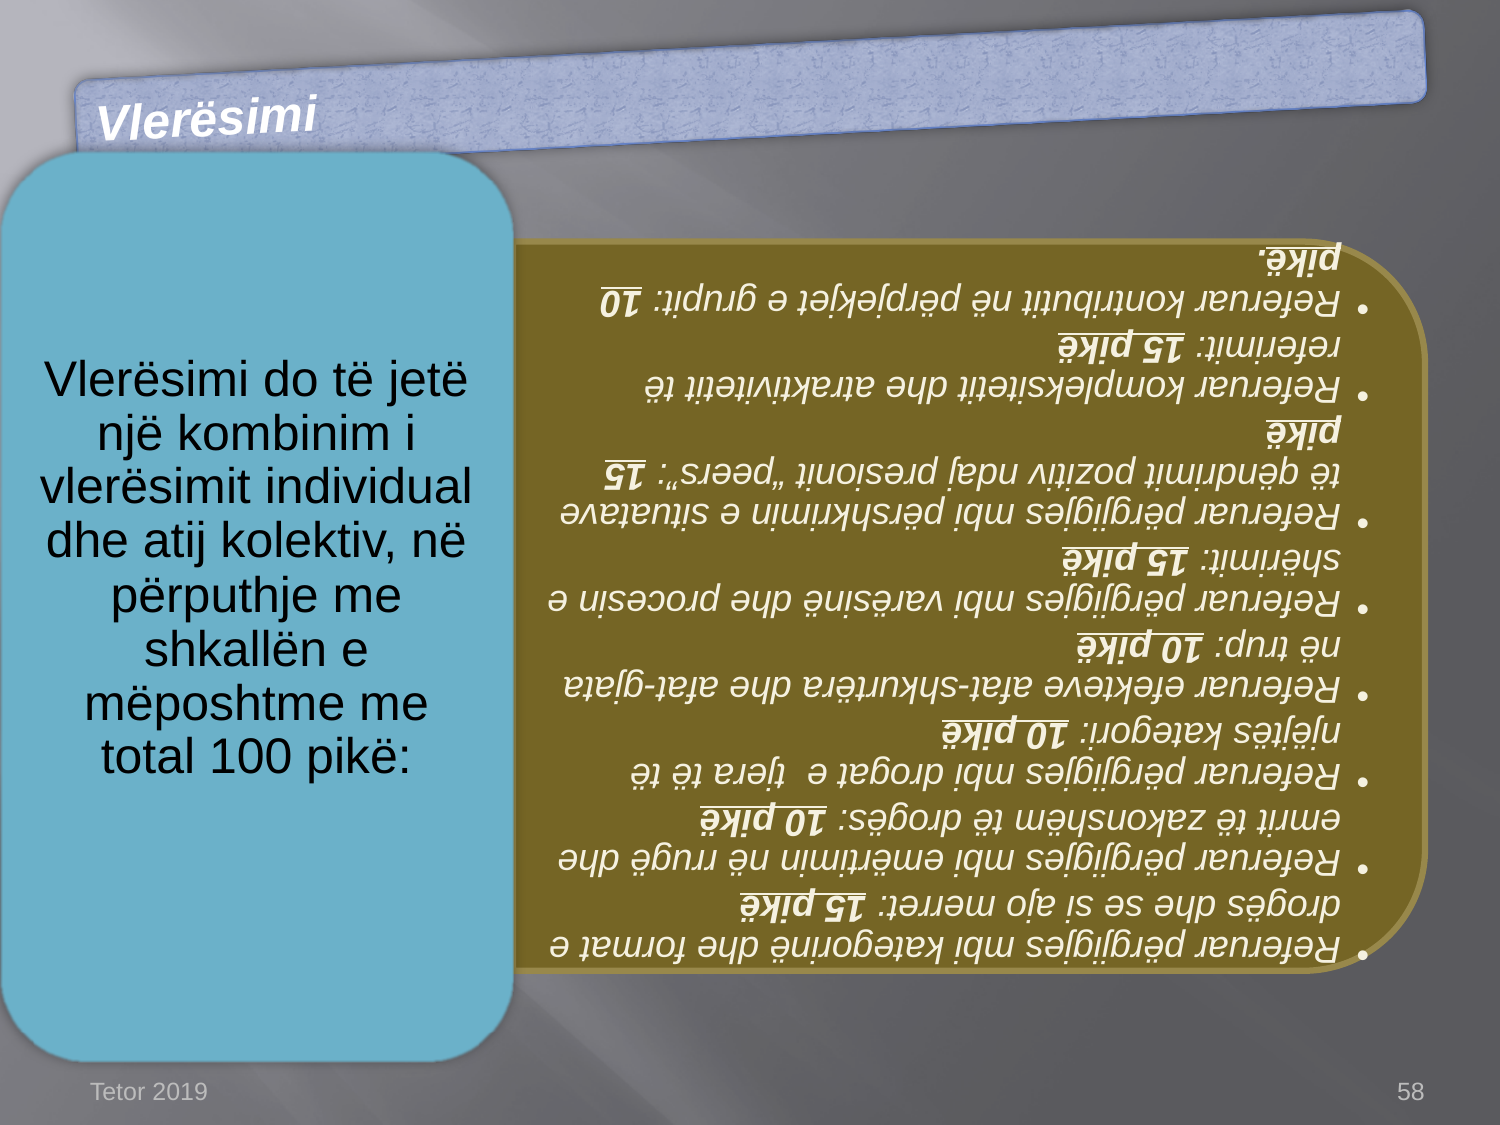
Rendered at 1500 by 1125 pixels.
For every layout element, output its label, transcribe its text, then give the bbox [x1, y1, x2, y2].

slide_number 58 [1299, 1069, 1425, 1113]
text_box Vlerësimi [78, 12, 1427, 138]
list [3, 153, 1425, 1062]
slide_number Tetor 2019 [75, 1072, 425, 1113]
